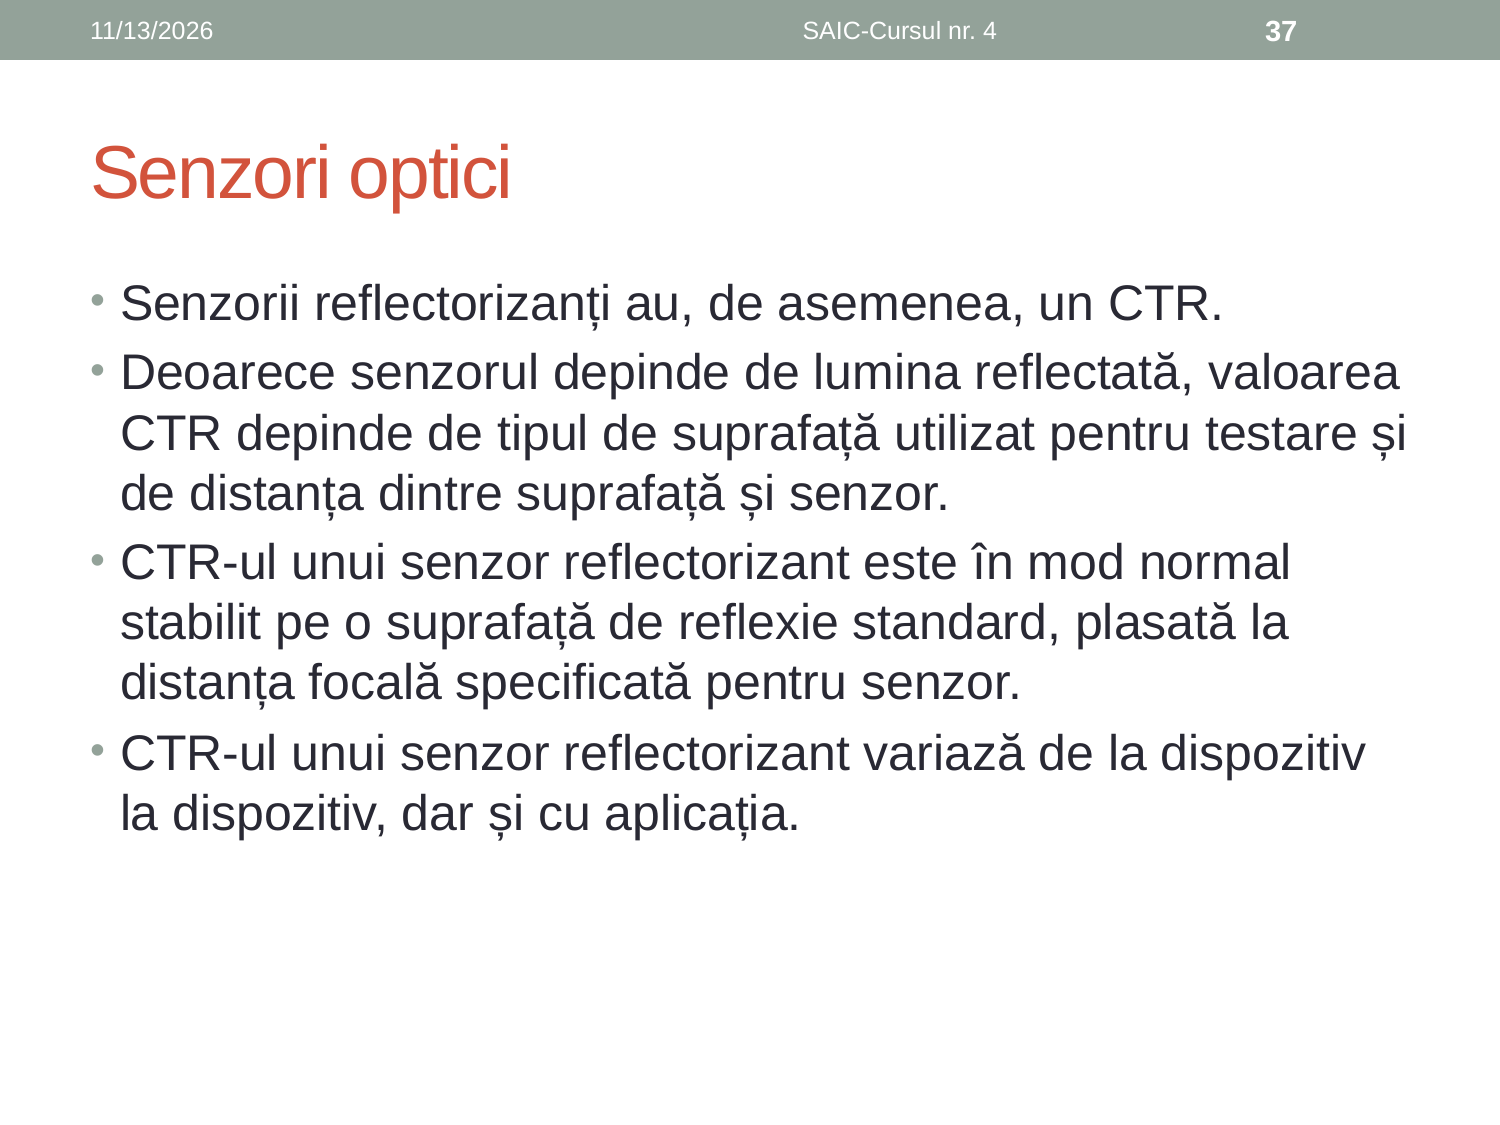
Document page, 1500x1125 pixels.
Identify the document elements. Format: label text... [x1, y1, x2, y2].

footer SAIC-Cursul nr. 4 [562, 3, 1238, 57]
title Senzori optici [75, 87, 1425, 250]
list Senzorii reflectorizanți au, de asemenea, un CTR. Deoarece senzorul depinde de lumina reflectată, valoarea CTR depinde de tipul de suprafață utilizat pentru testare și de distanța dintre suprafață și senzor. CTR-ul unui senzor reflectorizant este în mod normal stabilit pe o suprafață de reflexie standard, plasată la distanța focală specificată pentru senzor. CTR-ul unui senzor reflectorizant variază de la dispozitiv la dispozitiv, dar și cu aplicația. [75, 262, 1425, 1063]
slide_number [75, 3, 550, 57]
slide_number 37 [1250, 3, 1425, 57]
